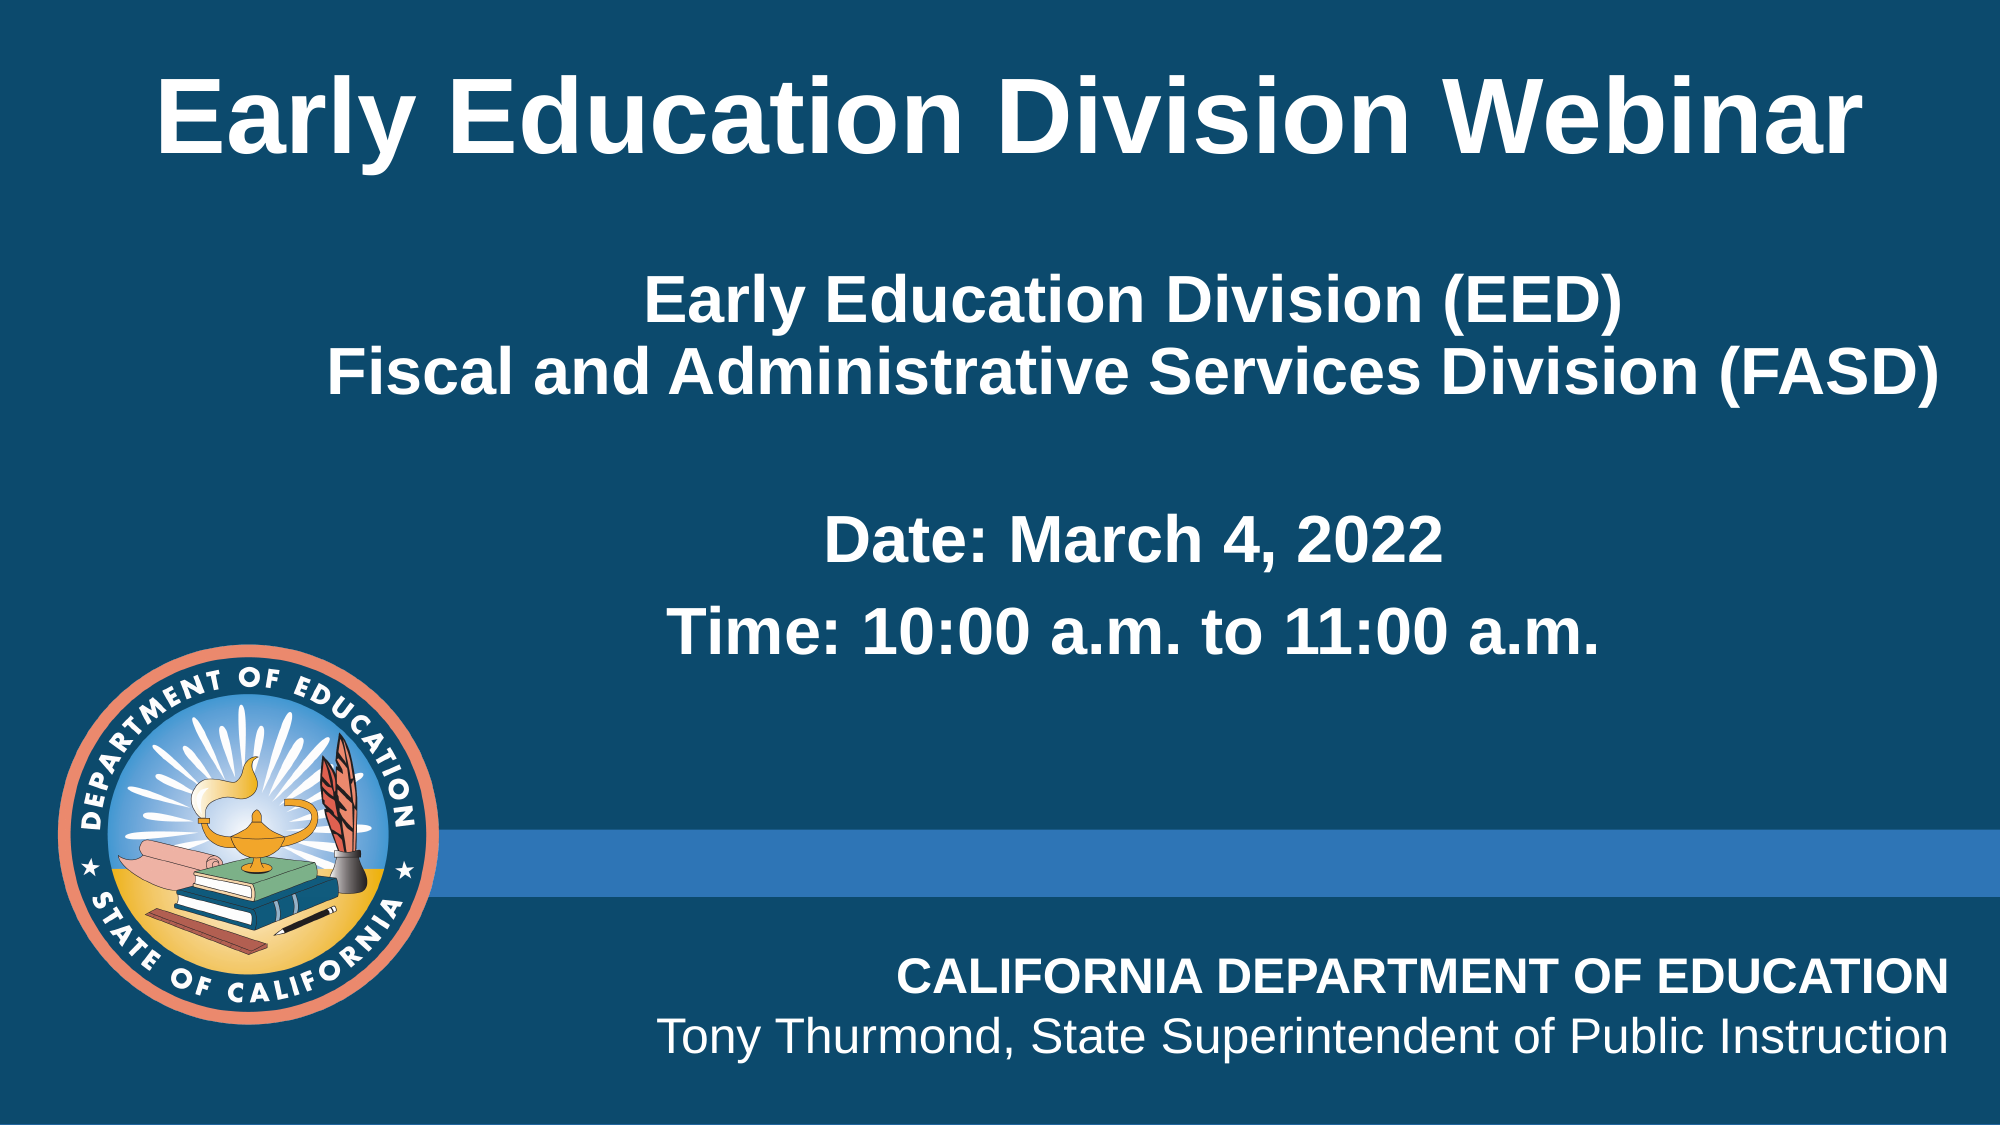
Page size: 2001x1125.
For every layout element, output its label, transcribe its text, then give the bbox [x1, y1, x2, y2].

list Early Education Division (EED) Fiscal and Administrative Services Division (FASD) Date: March 4, 2022 Time: 10:00 a.m. to 11:00 a.m. [304, 257, 1965, 778]
picture [55, 639, 443, 1031]
title Early Education Division Webinar [55, 10, 1965, 229]
